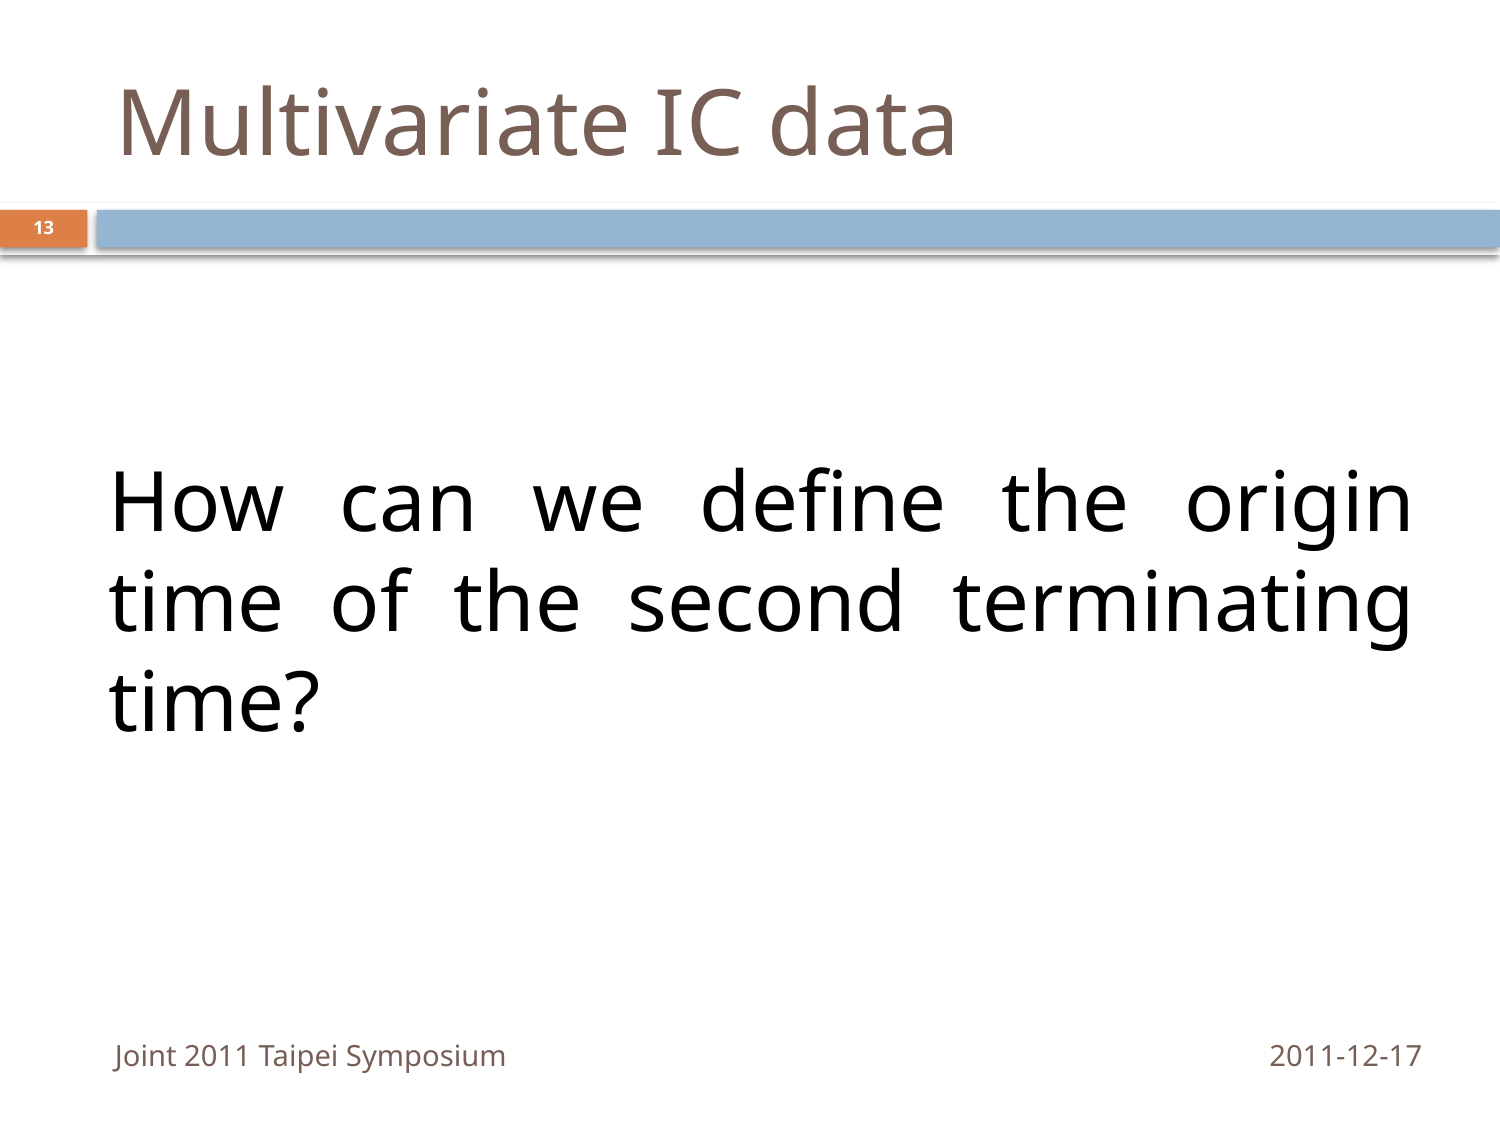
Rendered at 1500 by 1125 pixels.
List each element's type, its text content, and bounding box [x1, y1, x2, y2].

footer Joint 2011 Taipei Symposium [99, 1025, 990, 1085]
title Multivariate IC data [100, 37, 1439, 201]
slide_number 13 [0, 208, 88, 249]
list How can we define the origin time of the second terminating time? [93, 257, 1432, 996]
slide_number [999, 1025, 1438, 1085]
